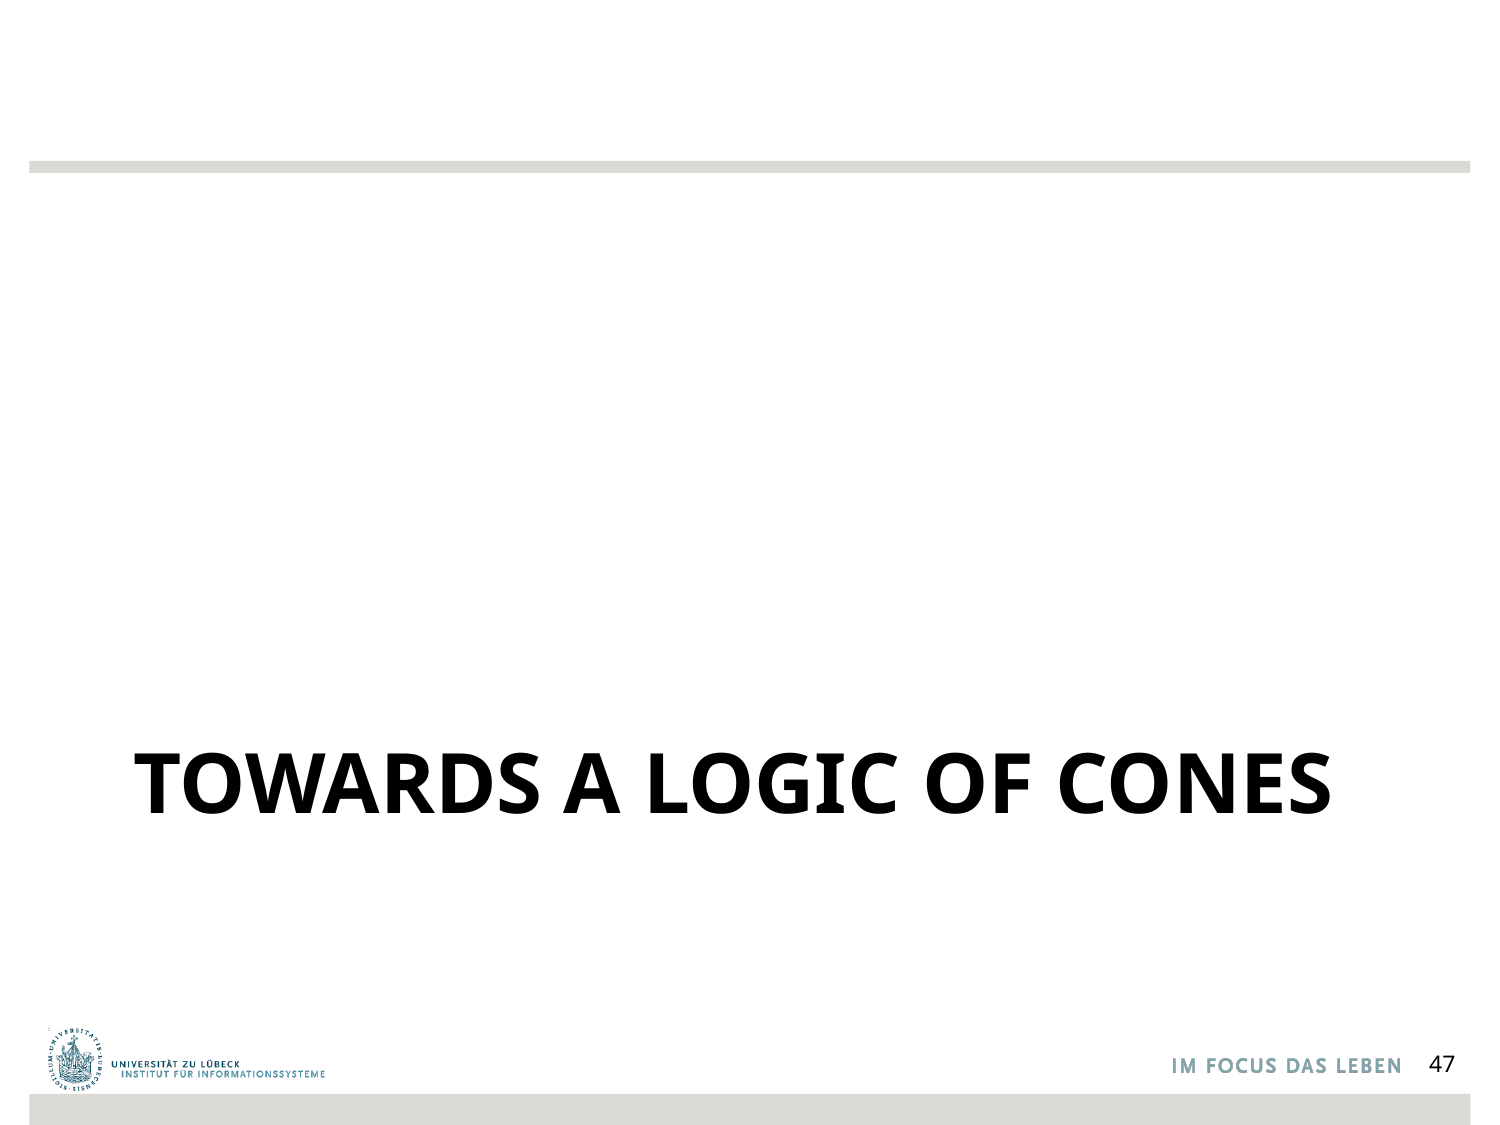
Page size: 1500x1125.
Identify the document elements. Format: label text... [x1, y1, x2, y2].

slide_number 47 [1305, 1050, 1471, 1083]
picture [1173, 1058, 1305, 1073]
title Towards A Logic of COnes [118, 722, 1424, 947]
